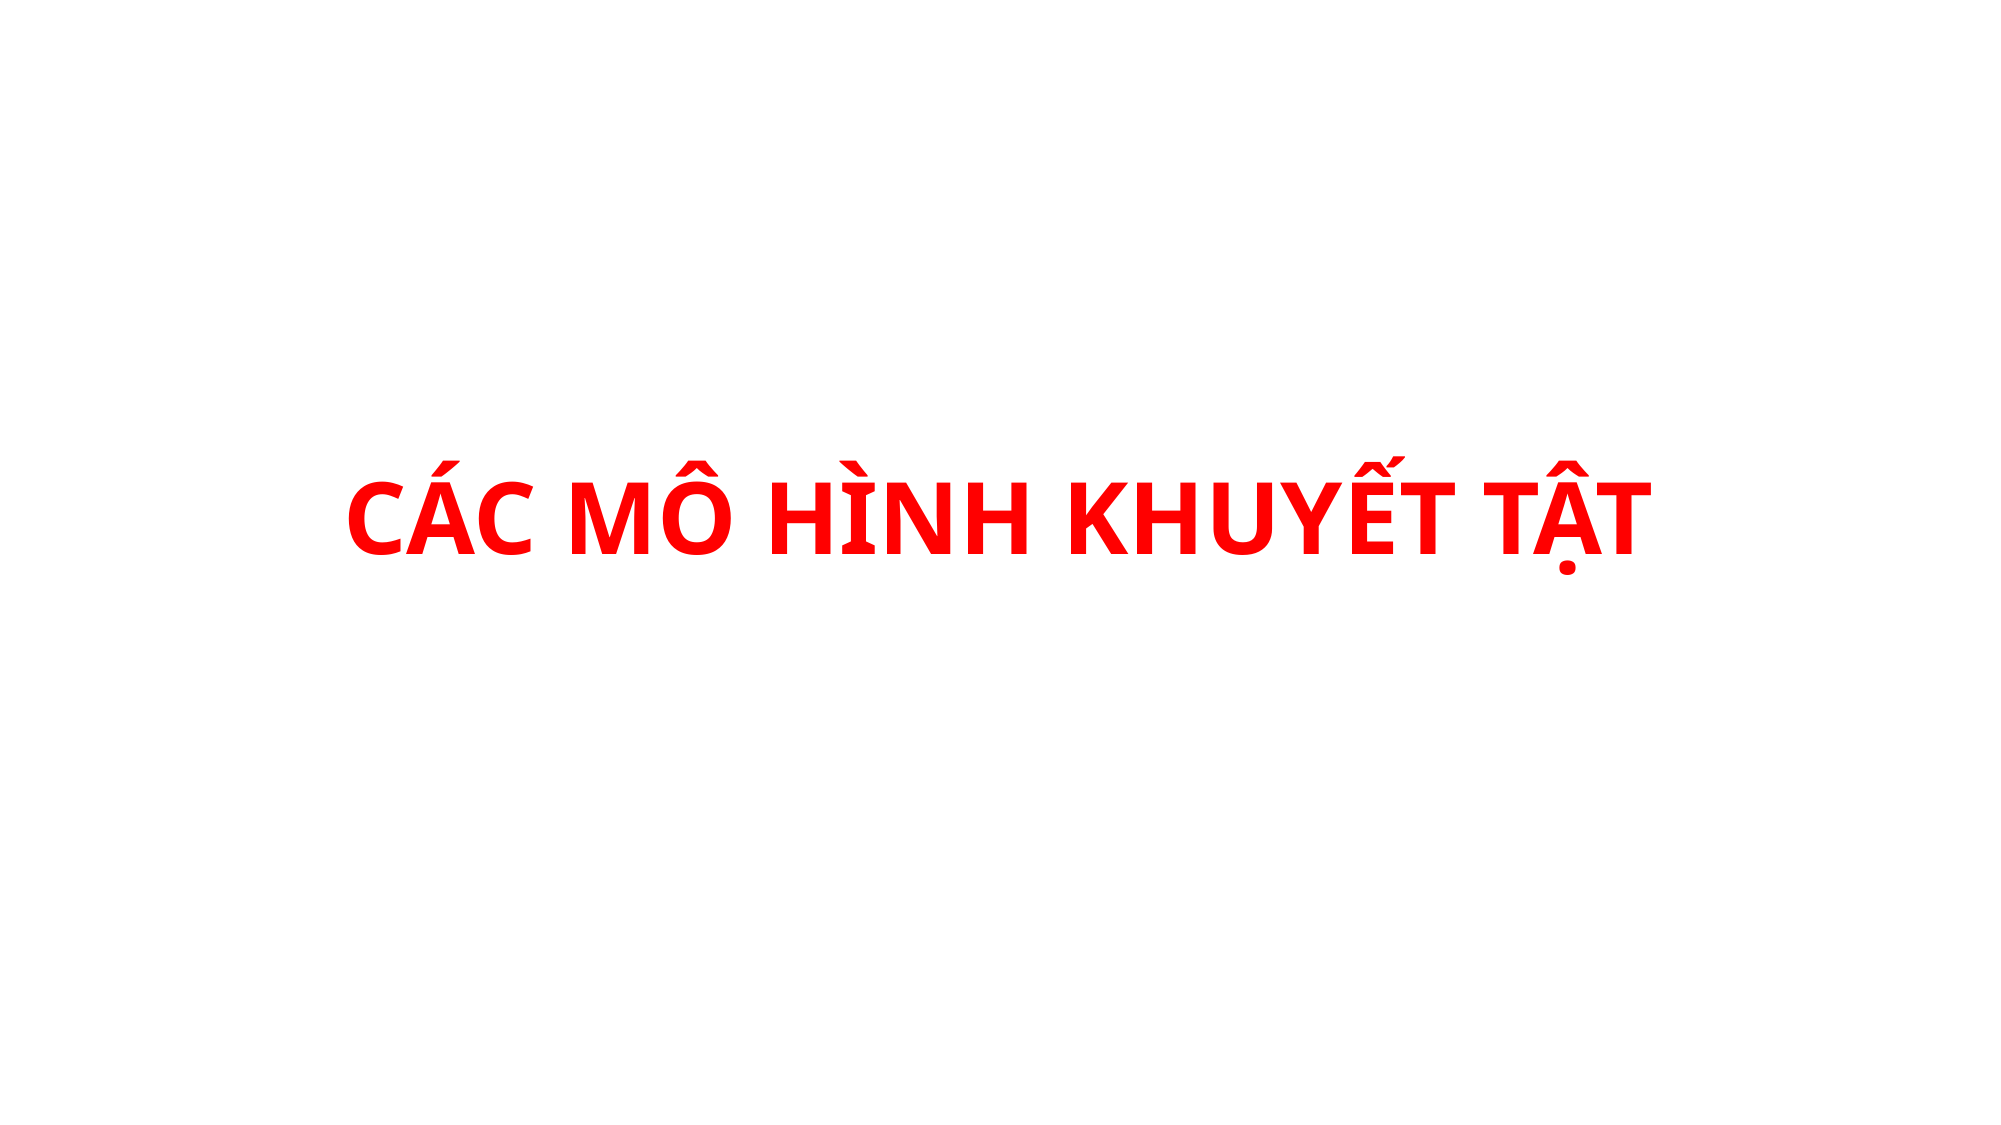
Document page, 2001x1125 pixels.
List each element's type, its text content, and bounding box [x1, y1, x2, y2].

title CÁC MÔ HÌNH KHUYẾT TẬT [136, 280, 1862, 749]
